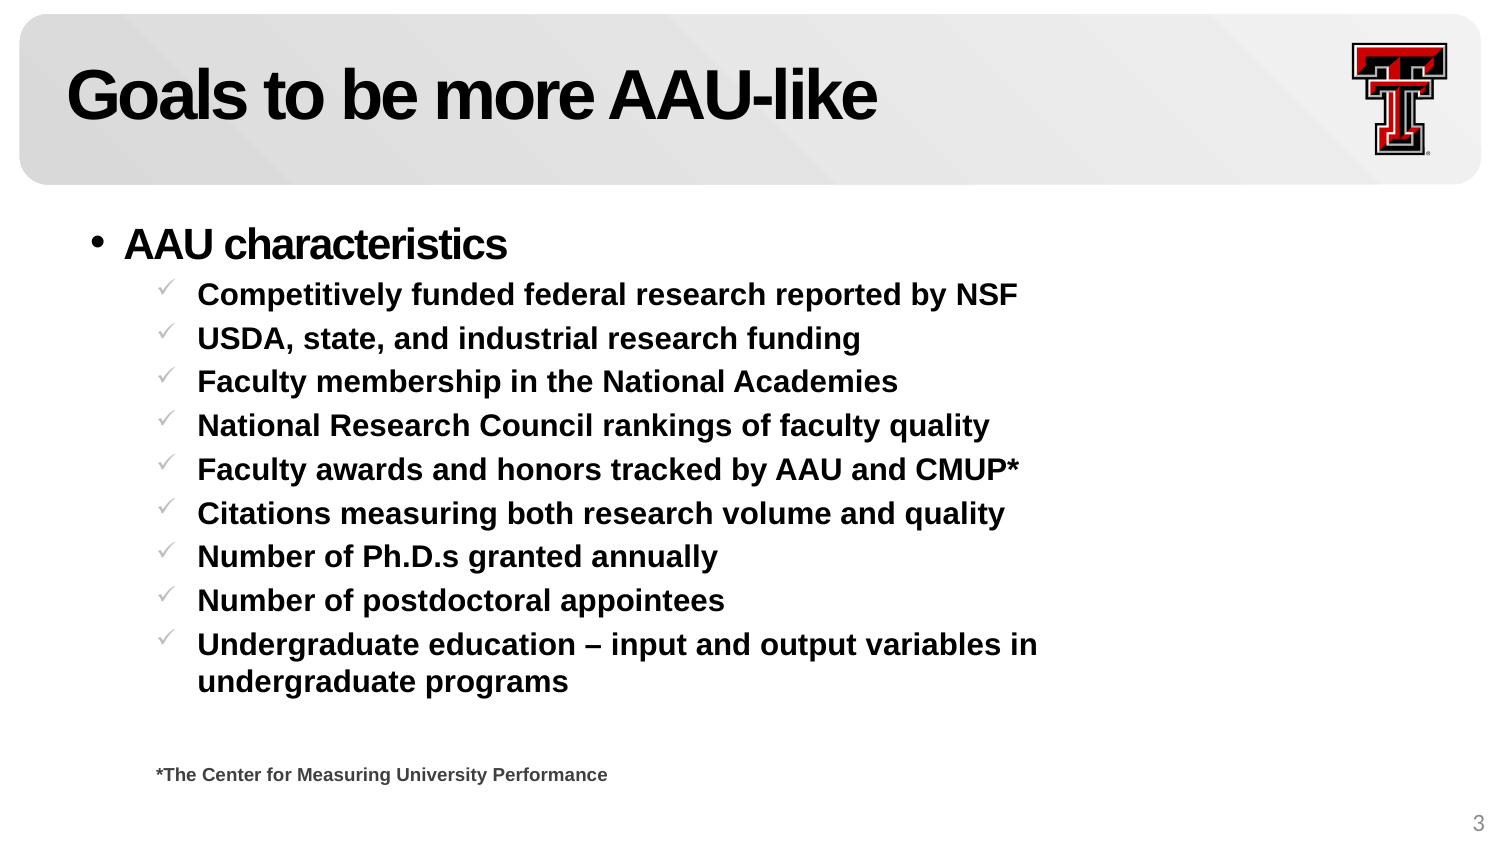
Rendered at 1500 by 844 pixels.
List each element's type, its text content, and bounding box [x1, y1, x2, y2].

title Goals to be more AAU-like [51, 24, 1317, 175]
list AAU characteristics Competitively funded federal research reported by NSF USDA, state, and industrial research funding Faculty membership in the National Academies National Research Council rankings of faculty quality Faculty awards and honors tracked by AAU and CMUP* Citations measuring both research volume and quality Number of Ph.D.s granted annually Number of postdoctoral appointees Undergraduate education – input and output variables in undergraduate programs *The Center for Measuring University Performance [75, 208, 1281, 799]
slide_number 3 [1149, 798, 1500, 844]
picture [1350, 41, 1449, 157]
